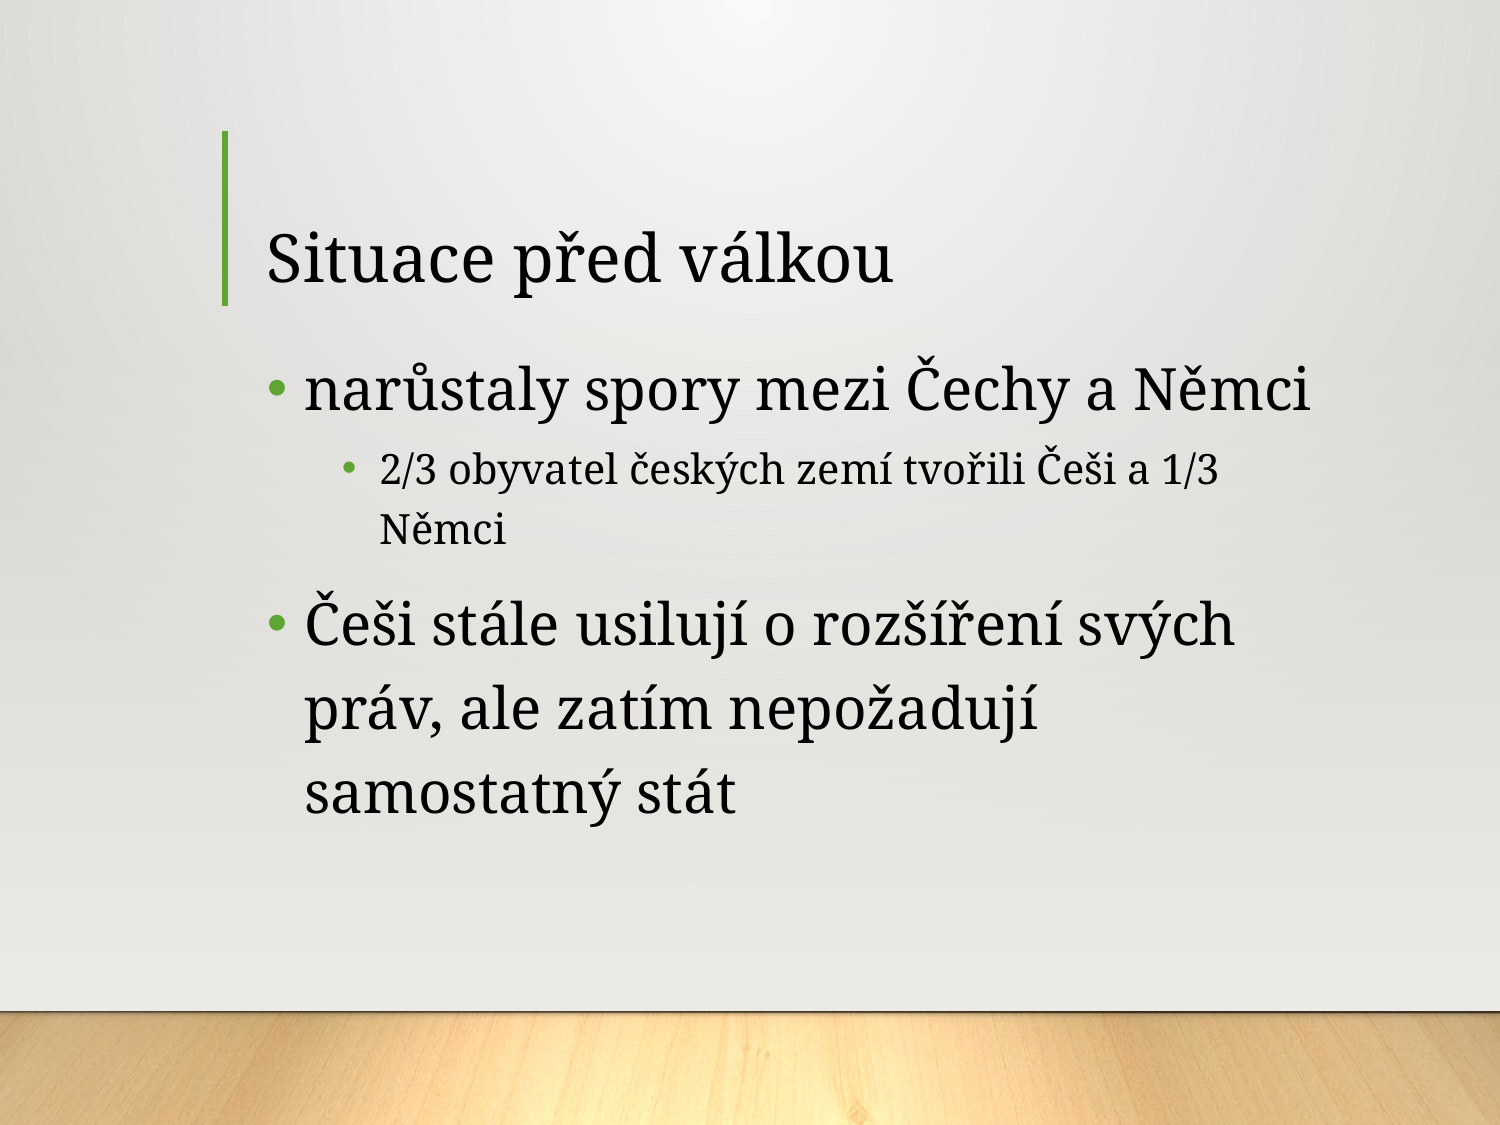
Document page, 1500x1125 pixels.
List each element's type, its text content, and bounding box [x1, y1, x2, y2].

list narůstaly spory mezi Čechy a Němci 2/3 obyvatel českých zemí tvořili Češi a 1/3 Němci Češi stále usilují o rozšíření svých práv, ale zatím nepožadují samostatný stát [251, 330, 1365, 897]
title Situace před válkou [251, 131, 1315, 305]
picture [0, 1011, 1500, 1125]
